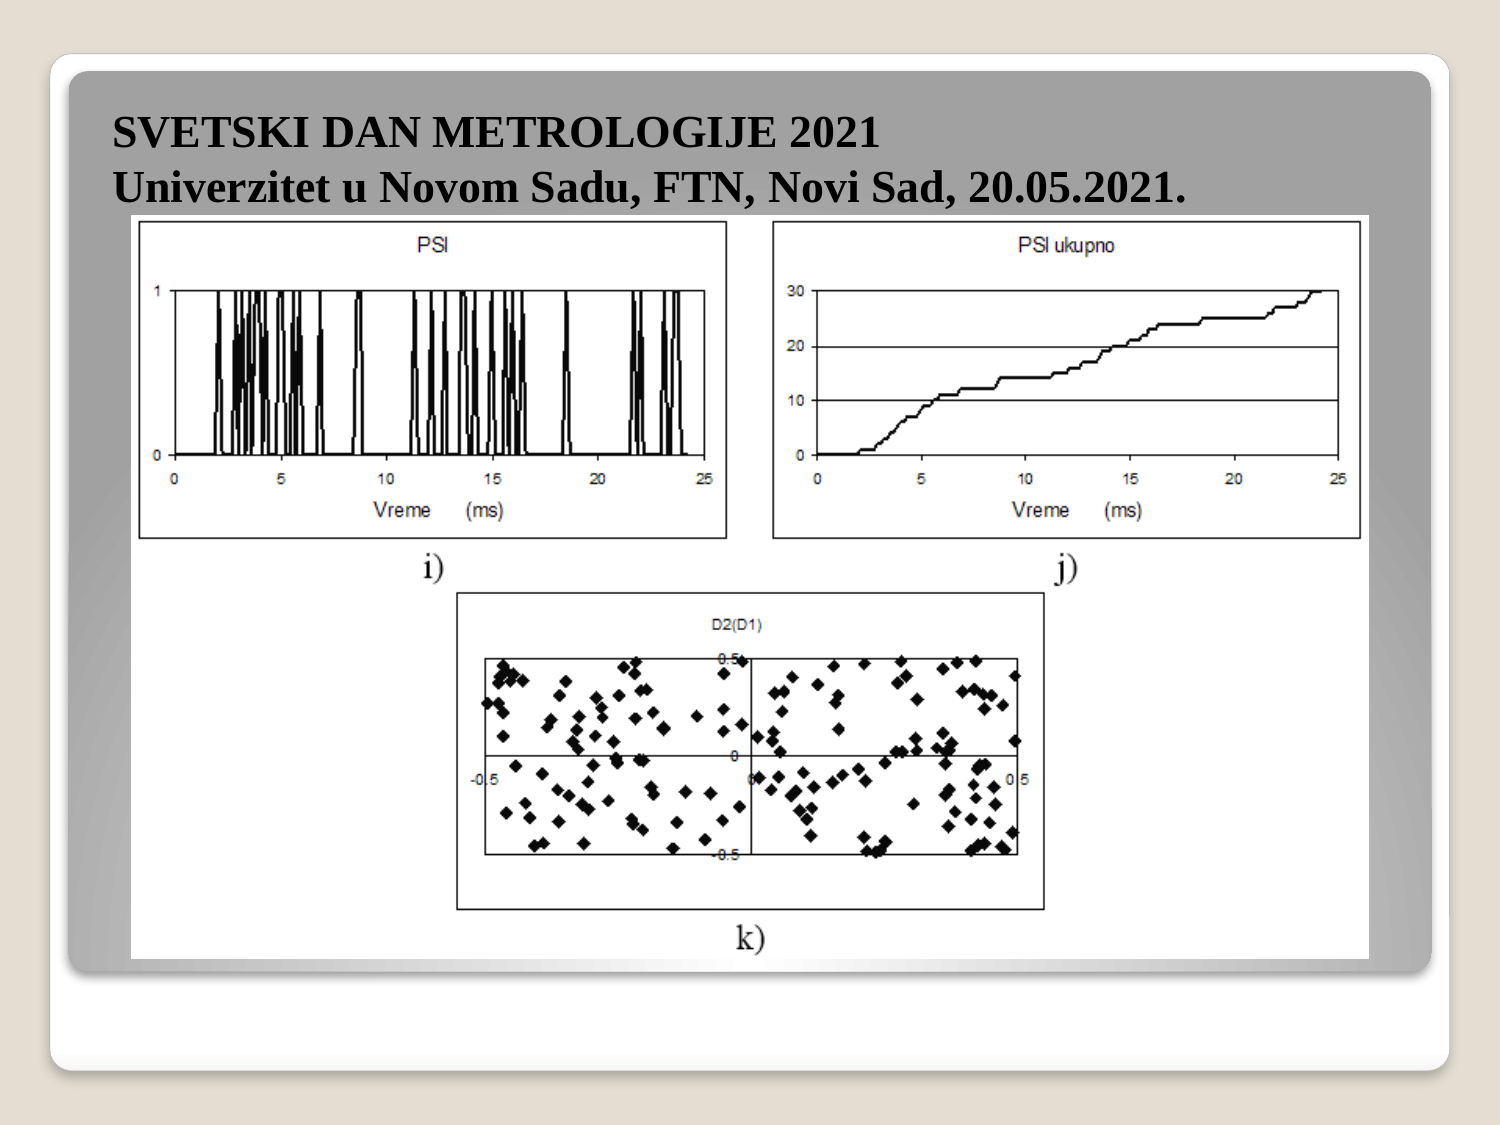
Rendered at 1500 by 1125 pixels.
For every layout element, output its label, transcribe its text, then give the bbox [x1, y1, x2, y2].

list SVETSKI DAN METROLOGIJE 2021 Univerzitet u Novom Sadu, FTN, Novi Sad, 20.05.2021. [82, 86, 1425, 250]
picture [131, 214, 1369, 959]
